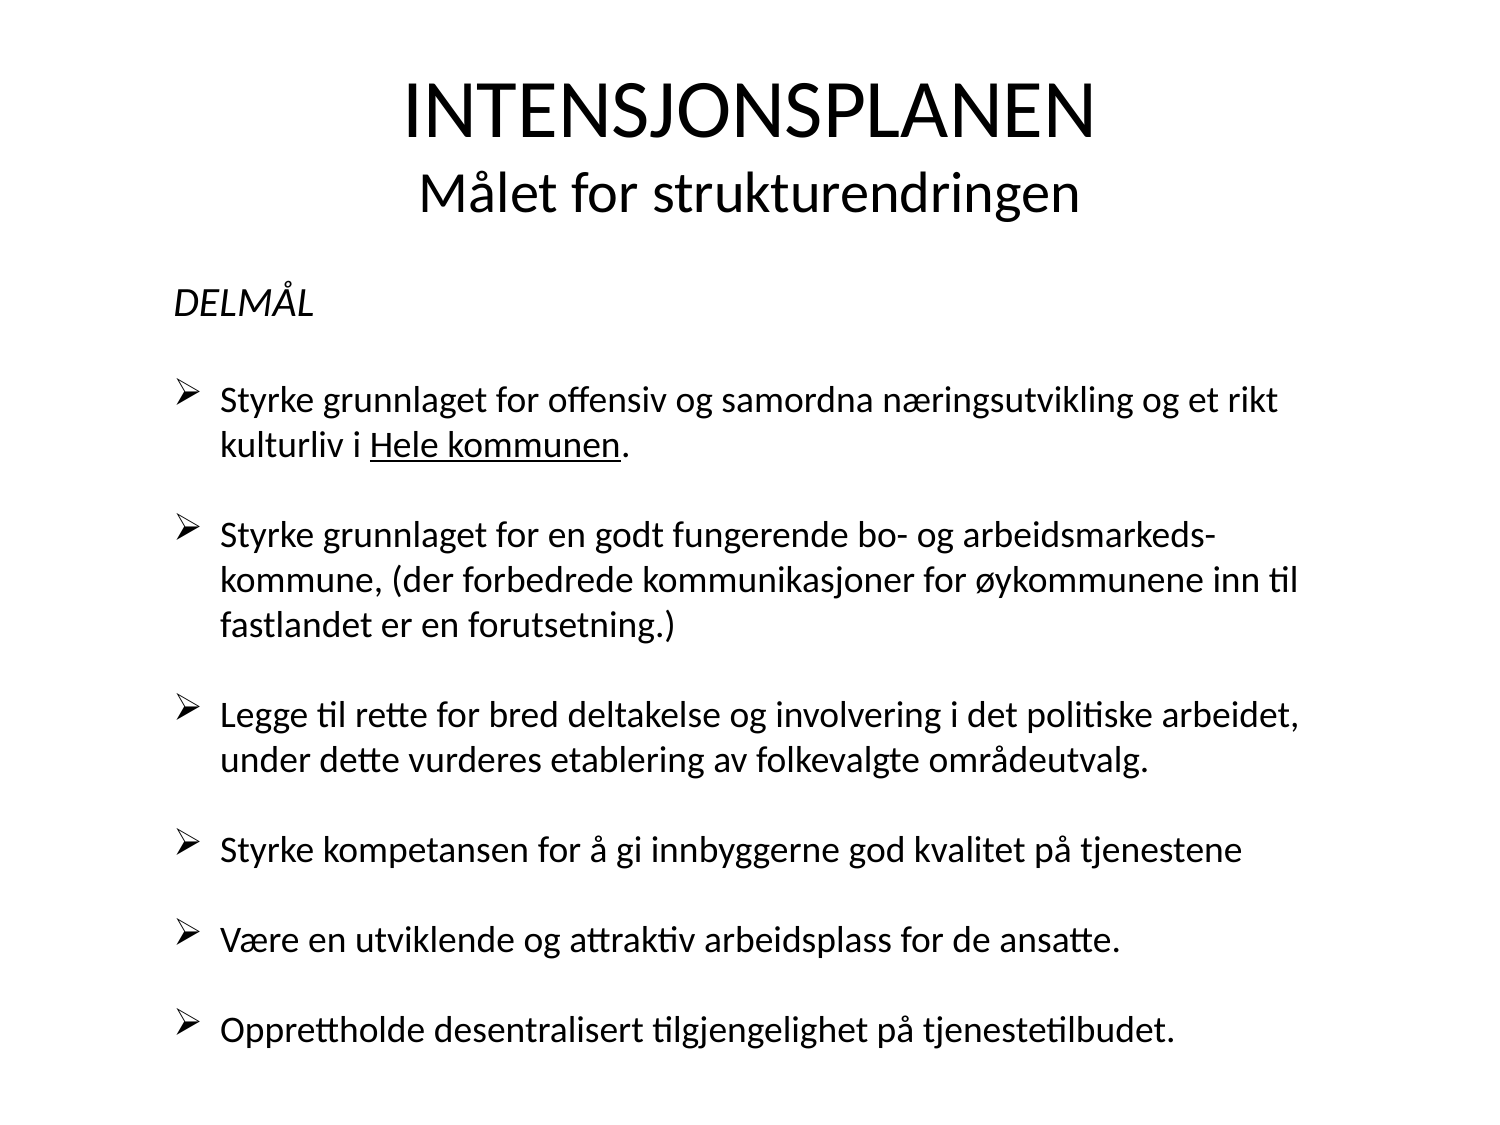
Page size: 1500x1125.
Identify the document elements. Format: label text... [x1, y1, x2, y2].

text_box DELMÅL Styrke grunnlaget for offensiv og samordna næringsutvikling og et rikt kulturliv i Hele kommunen. Styrke grunnlaget for en godt fungerende bo- og arbeidsmarkeds-kommune, (der forbedrede kommunikasjoner for øykommunene inn til fastlandet er en forutsetning.) Legge til rette for bred deltakelse og involvering i det politiske arbeidet, under dette vurderes etablering av folkevalgte områdeutvalg. Styrke kompetansen for å gi innbyggerne god kvalitet på tjenestene Være en utviklende og attraktiv arbeidsplass for de ansatte. Opprettholde desentralisert tilgjengelighet på tjenestetilbudet. [158, 267, 1364, 1057]
title INTENSJONSPLANEN Målet for strukturendringen [75, 45, 1425, 233]
